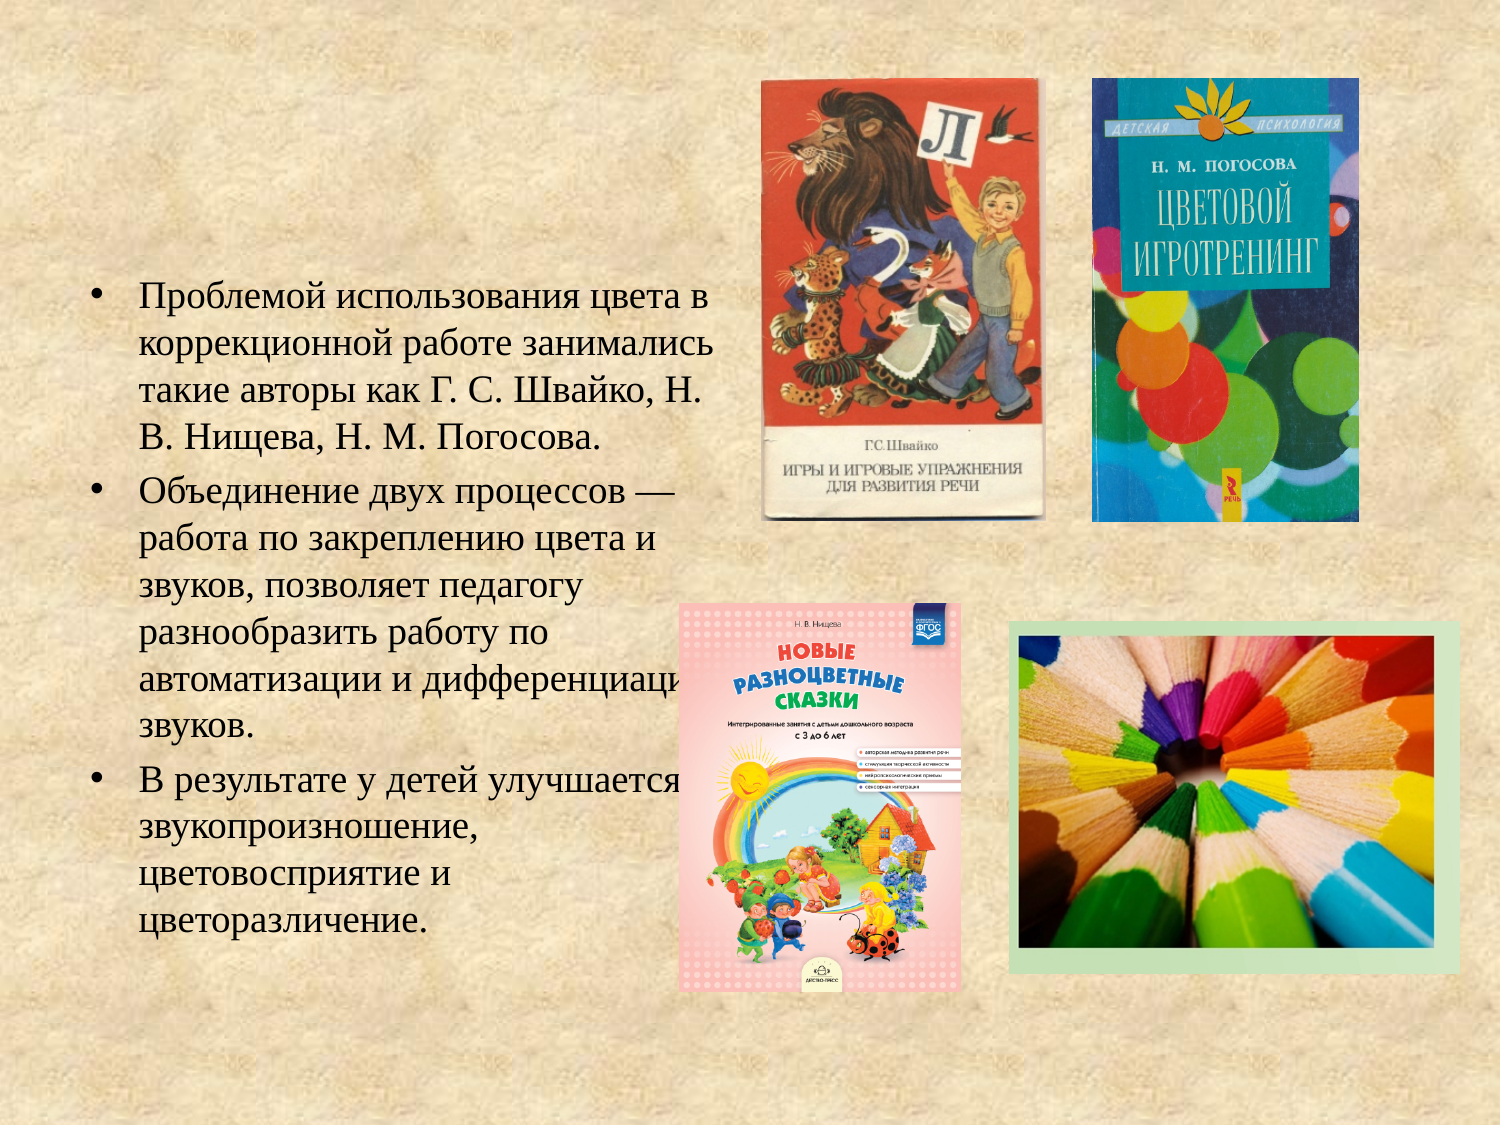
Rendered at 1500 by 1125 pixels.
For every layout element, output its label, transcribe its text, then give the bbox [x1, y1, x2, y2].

list Проблемой использования цвета в коррекционной работе занимались такие авторы как Г. С. Швайко, Н. В. Нищева, Н. М. Погосова. Объединение двух процессов — работа по закреплению цвета и звуков, позволяет педагогу разнообразить работу по автоматизации и дифференциации звуков. В результате у детей улучшается звукопроизношение, цветовосприятие и цветоразличение. [75, 262, 738, 1005]
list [761, 77, 1046, 522]
picture [0, 0, 1500, 1125]
